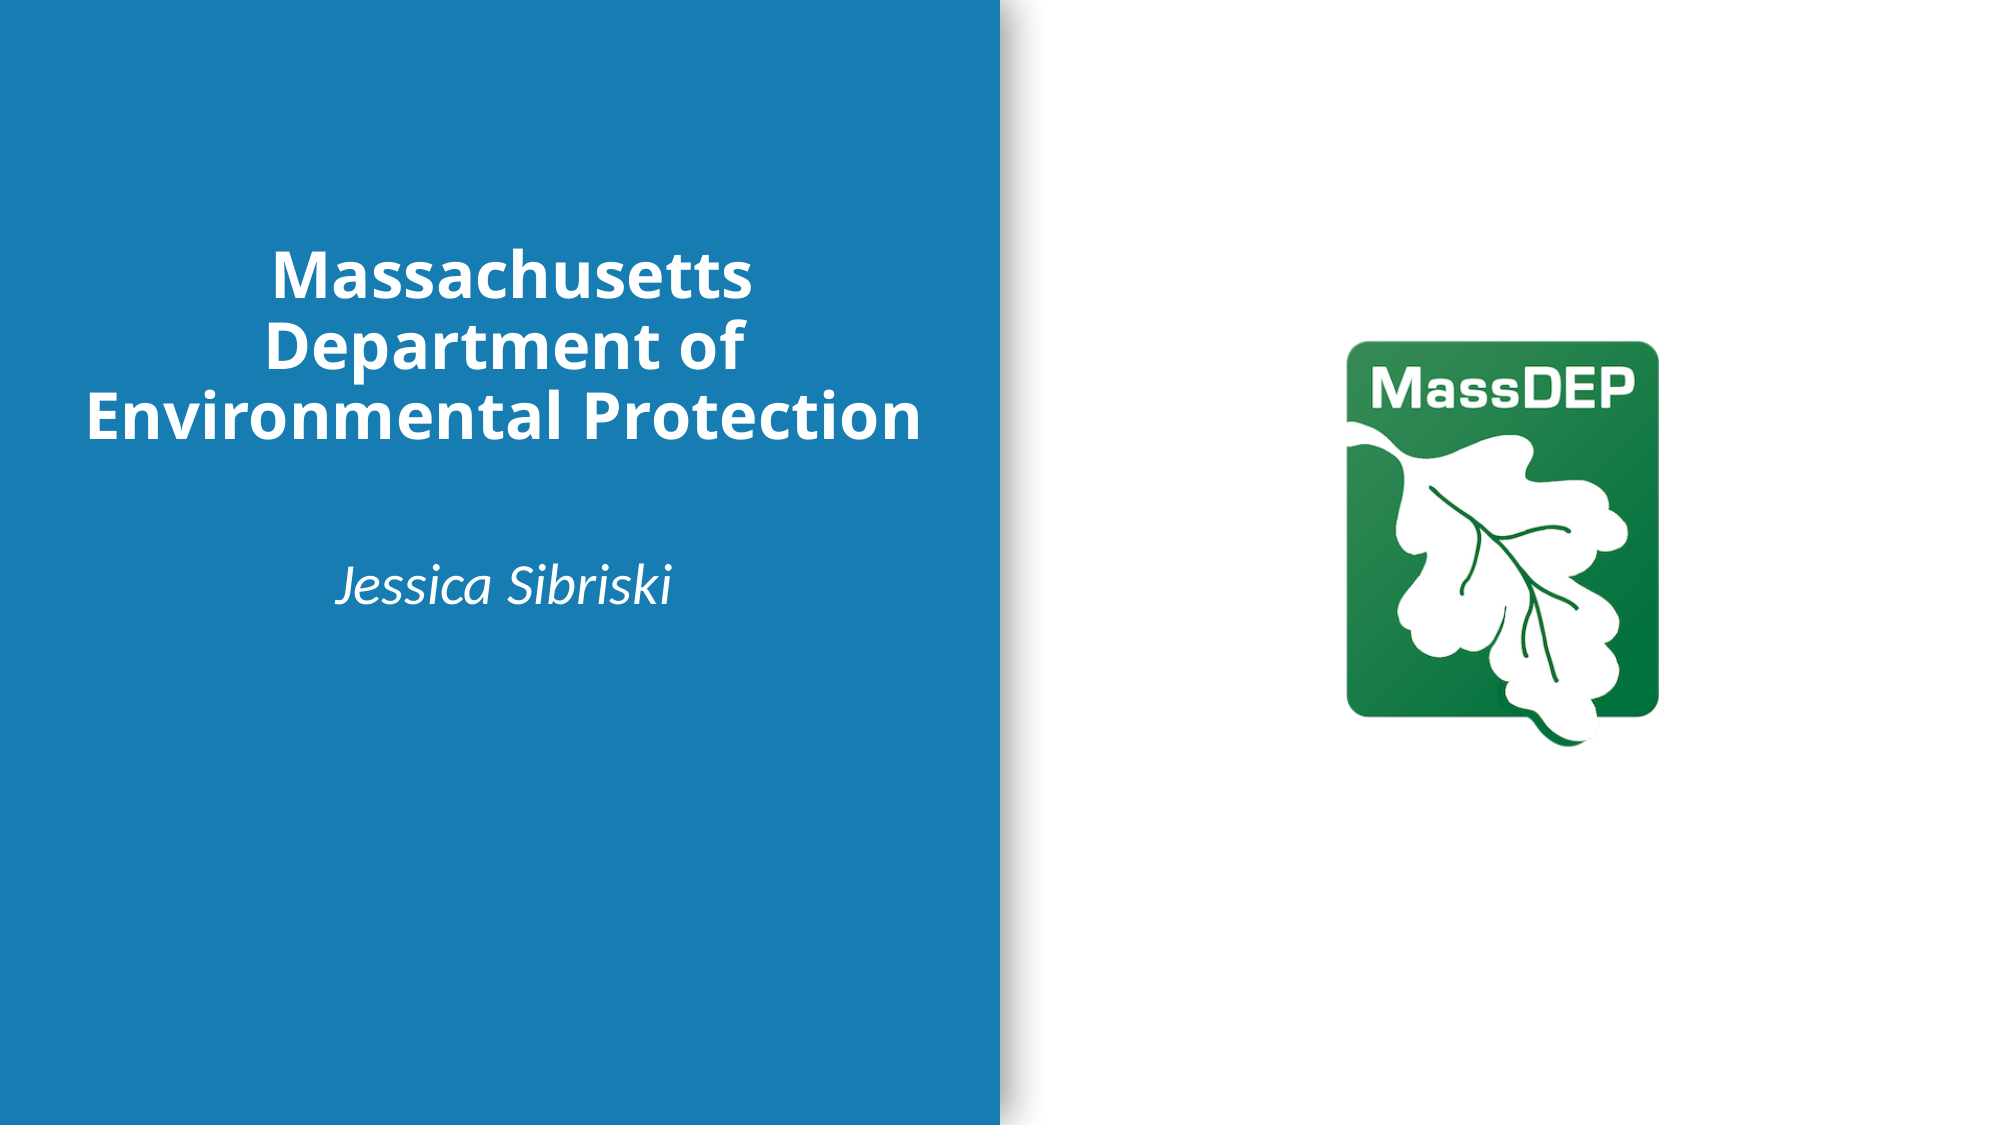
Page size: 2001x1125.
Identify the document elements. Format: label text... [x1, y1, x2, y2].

title Massachusetts Department of Environmental Protection [66, 204, 942, 493]
picture [1346, 340, 1660, 754]
list Jessica Sibriski [66, 546, 942, 963]
